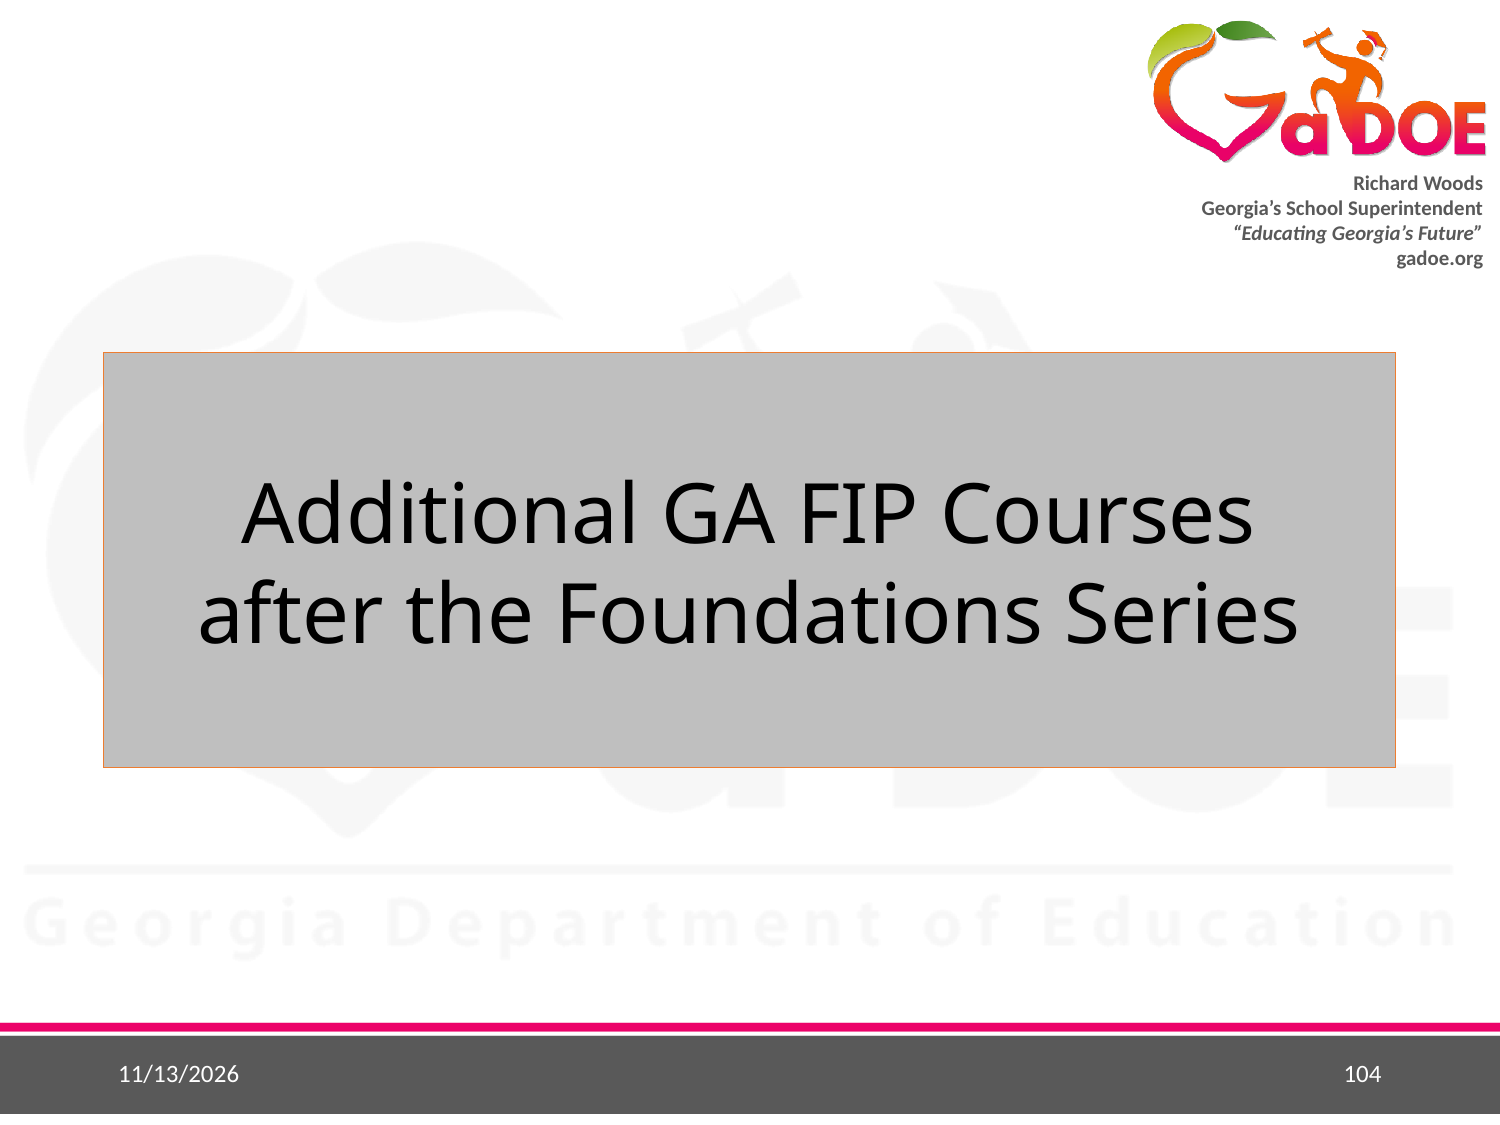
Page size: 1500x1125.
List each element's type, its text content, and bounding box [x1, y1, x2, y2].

text_box Additional GA FIP Courses after the Foundations Series [103, 352, 1396, 768]
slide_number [103, 1042, 441, 1103]
picture [1135, 8, 1499, 164]
picture [19, 235, 1473, 980]
slide_number 104 [1059, 1042, 1397, 1103]
